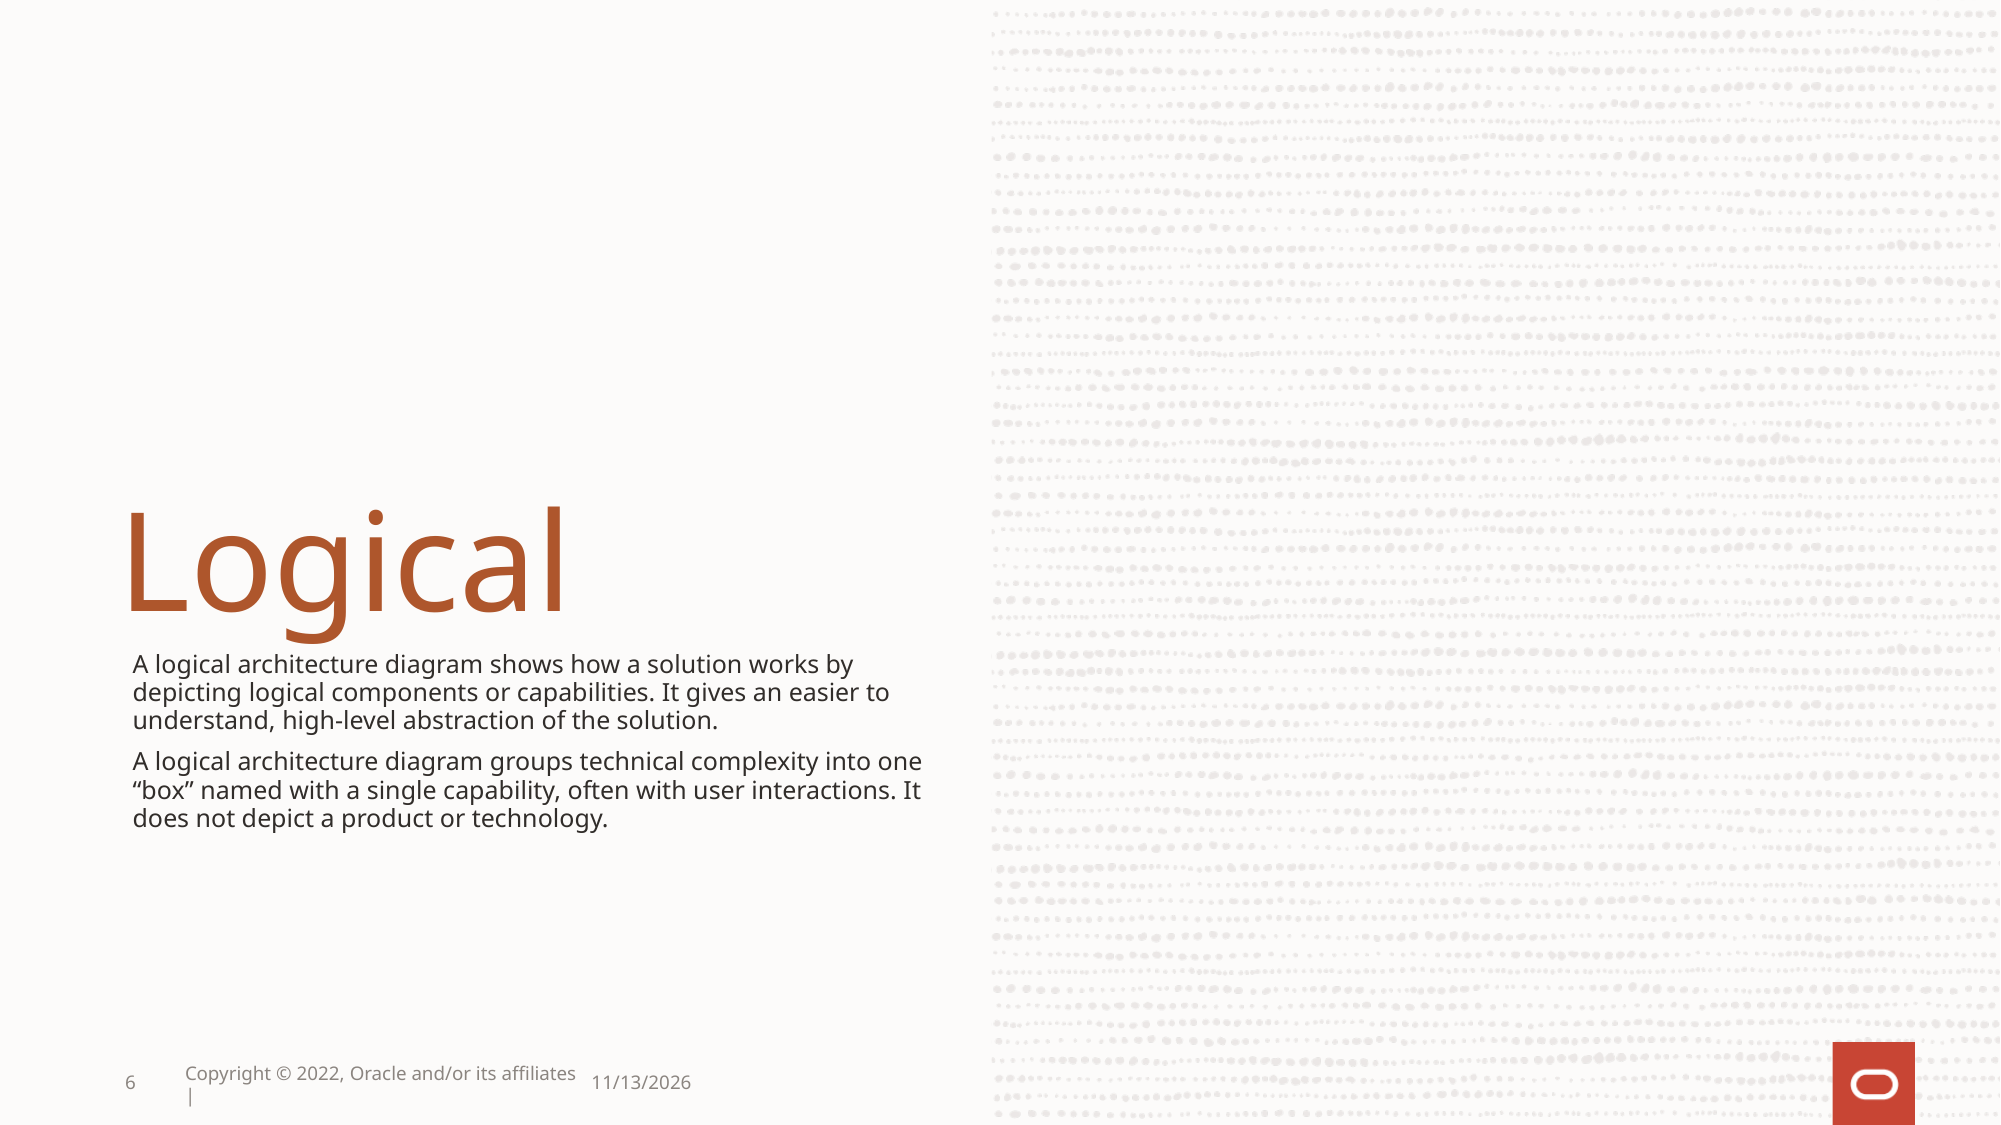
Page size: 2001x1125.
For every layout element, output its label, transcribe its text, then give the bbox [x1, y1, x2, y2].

list Logical [118, 262, 951, 642]
slide_number 6 [125, 1053, 185, 1114]
footer Copyright © 2022, Oracle and/or its affiliates | [185, 1053, 592, 1114]
text_box A logical architecture diagram shows how a solution works by depicting logical components or capabilities. It gives an easier to understand, high-level abstraction of the solution. A logical architecture diagram groups technical complexity into one “box” named with a single capability, often with user interactions. It does not depict a product or technology. [117, 642, 951, 863]
picture [991, 0, 2000, 1125]
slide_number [592, 1054, 1042, 1114]
